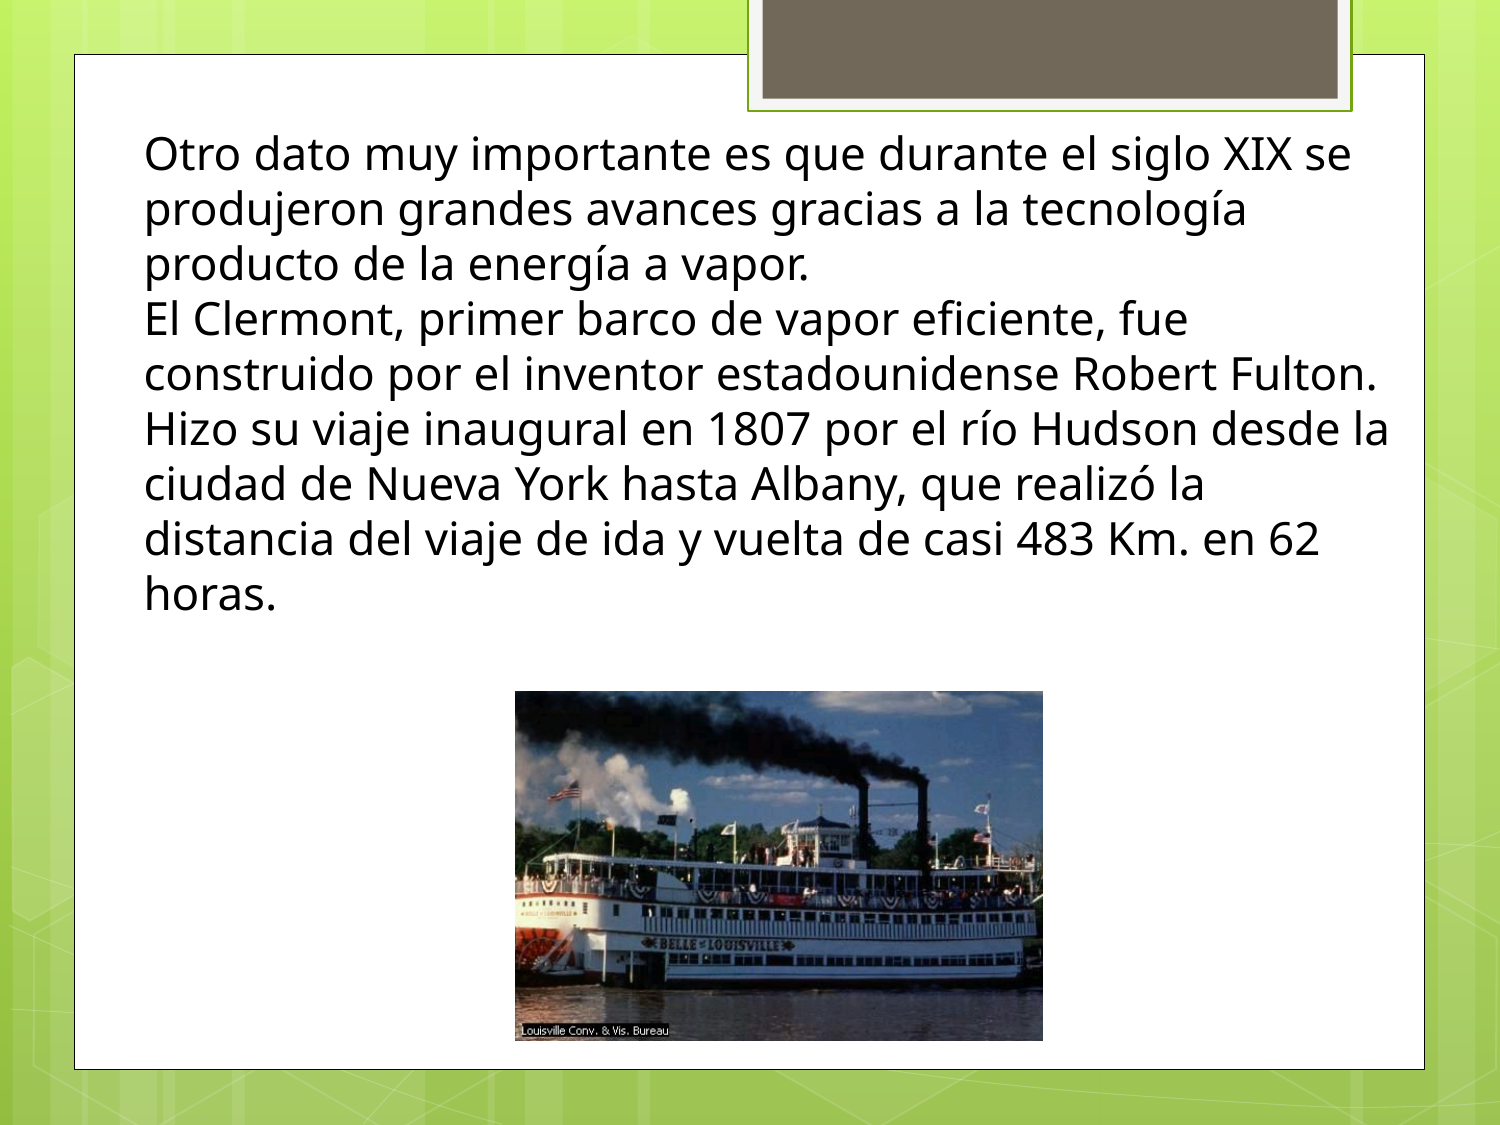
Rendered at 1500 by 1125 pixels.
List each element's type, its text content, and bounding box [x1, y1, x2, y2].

text_box Otro dato muy importante es que durante el siglo XIX se produjeron grandes avances gracias a la tecnología producto de la energía a vapor. El Clermont, primer barco de vapor eficiente, fue construido por el inventor estadounidense Robert Fulton. Hizo su viaje inaugural en 1807 por el río Hudson desde la ciudad de Nueva York hasta Albany, que realizó la distancia del viaje de ida y vuelta de casi 483 Km. en 62 horas. [128, 117, 1418, 687]
picture [515, 691, 1043, 1041]
